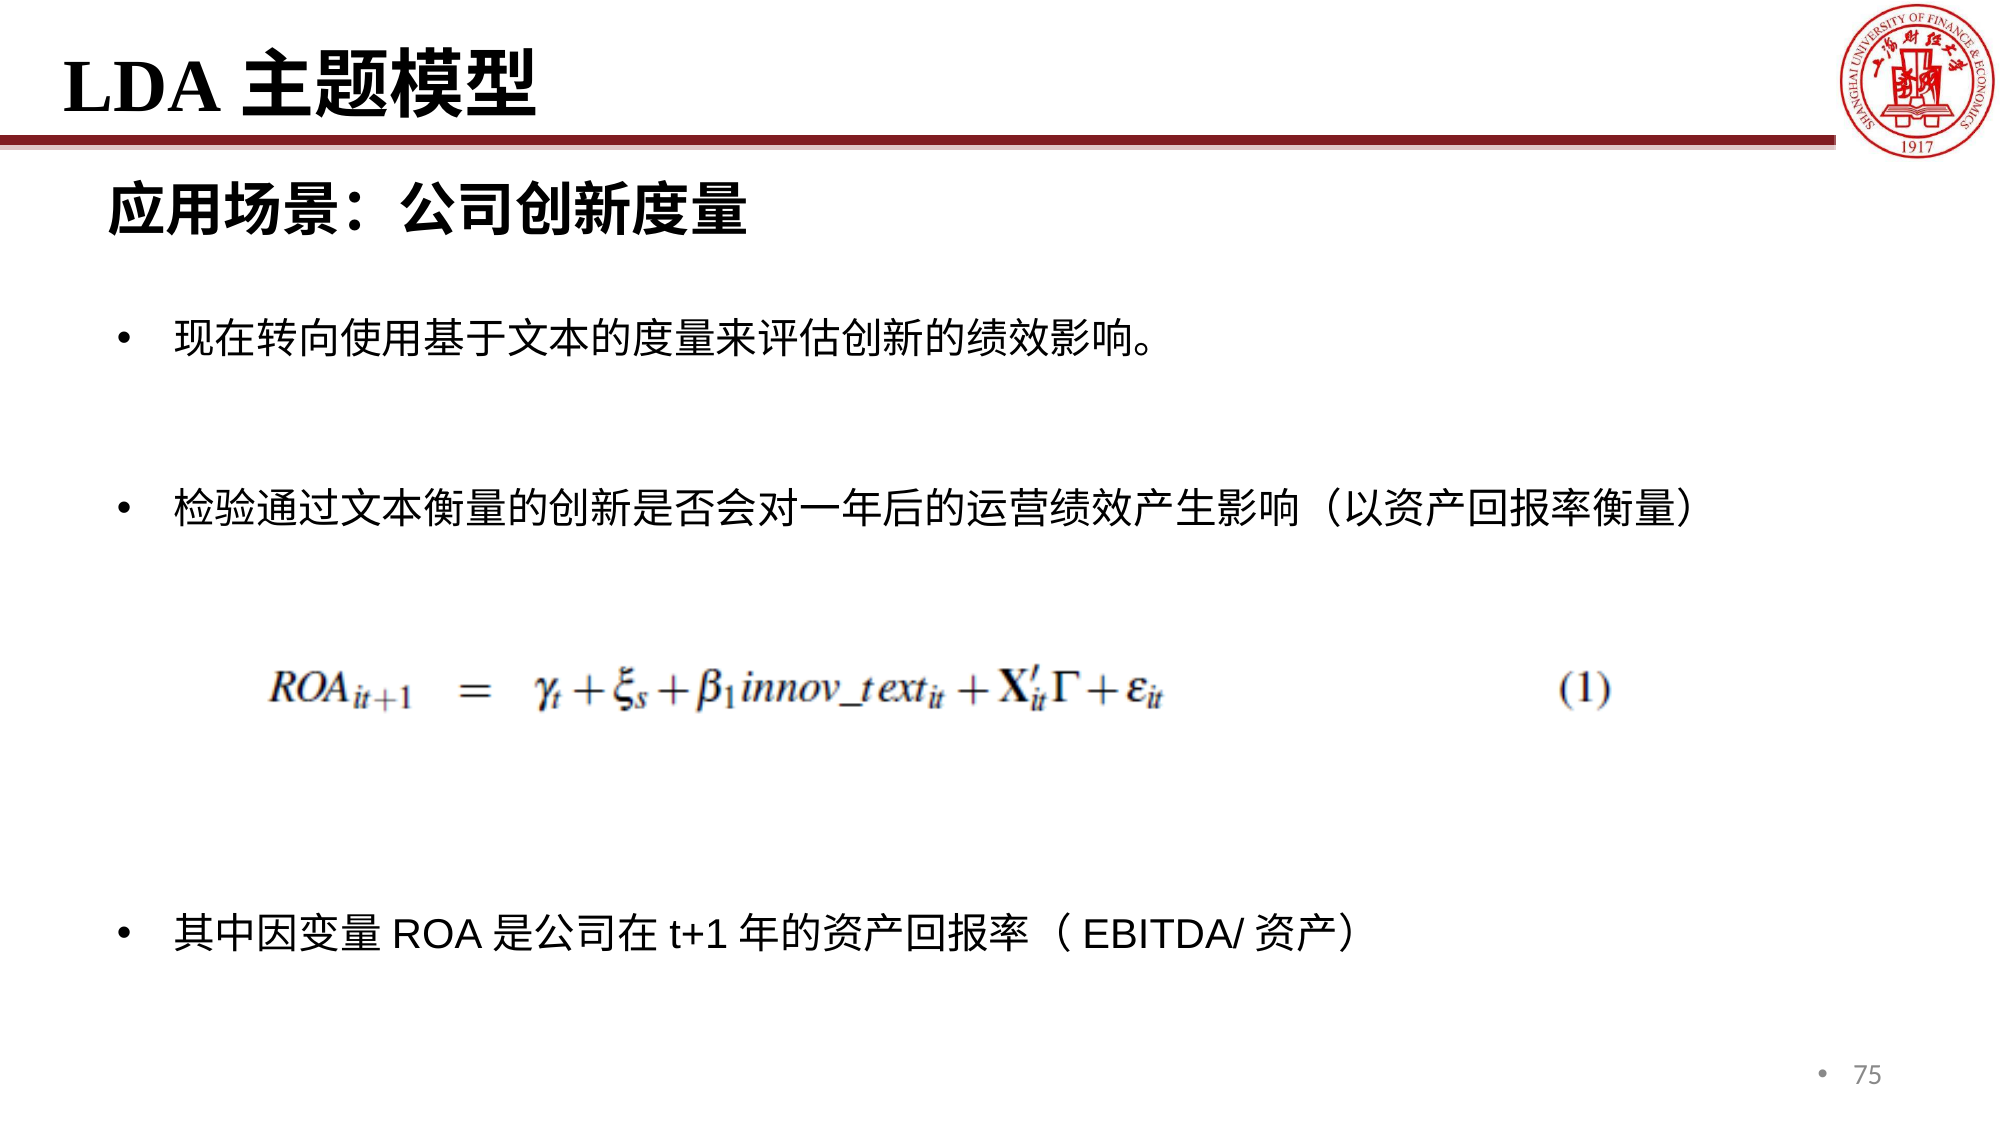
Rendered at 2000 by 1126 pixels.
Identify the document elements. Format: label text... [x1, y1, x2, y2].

picture [180, 574, 1656, 772]
slide_number 75 [1433, 1042, 1900, 1103]
text_box 现在转向使用基于文本的度量来评估创新的绩效影响。 检验通过文本衡量的创新是否会对一年后的运营绩效产生影响（以资产回报率衡量） 其中因变量ROA是公司在t+1年的资产回报率（EBITDA/资产） [102, 269, 1780, 965]
text_box LDA主题模型 [48, 29, 1365, 134]
picture [0, 1, 2000, 163]
list 应用场景：公司创新度量 [90, 161, 1662, 244]
